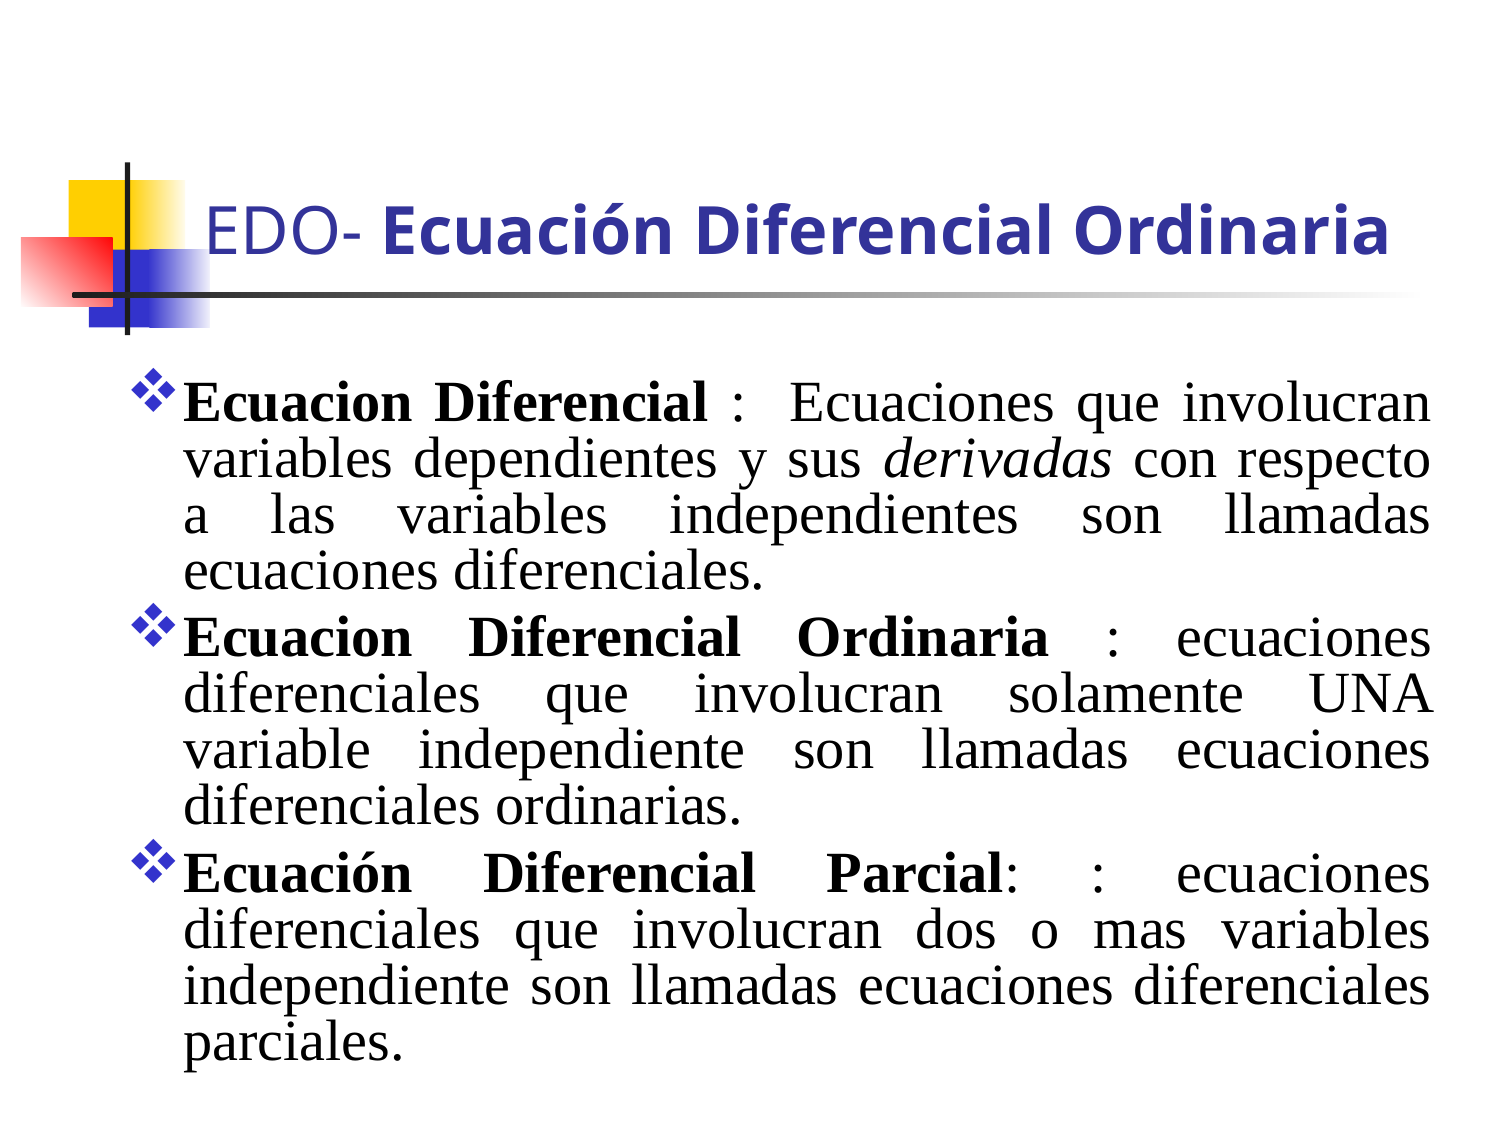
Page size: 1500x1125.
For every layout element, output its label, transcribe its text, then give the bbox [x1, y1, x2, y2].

title EDO- Ecuación Diferencial Ordinaria [188, 148, 1448, 276]
text_box Ecuacion Diferencial : Ecuaciones que involucran variables dependientes y sus derivadas con respecto a las variables independientes son llamadas ecuaciones diferenciales. Ecuacion Diferencial Ordinaria : ecuaciones diferenciales que involucran solamente UNA variable independiente son llamadas ecuaciones diferenciales ordinarias. Ecuación Diferencial Parcial: : ecuaciones diferenciales que involucran dos o mas variables independiente son llamadas ecuaciones diferenciales parciales. [112, 278, 1447, 1125]
